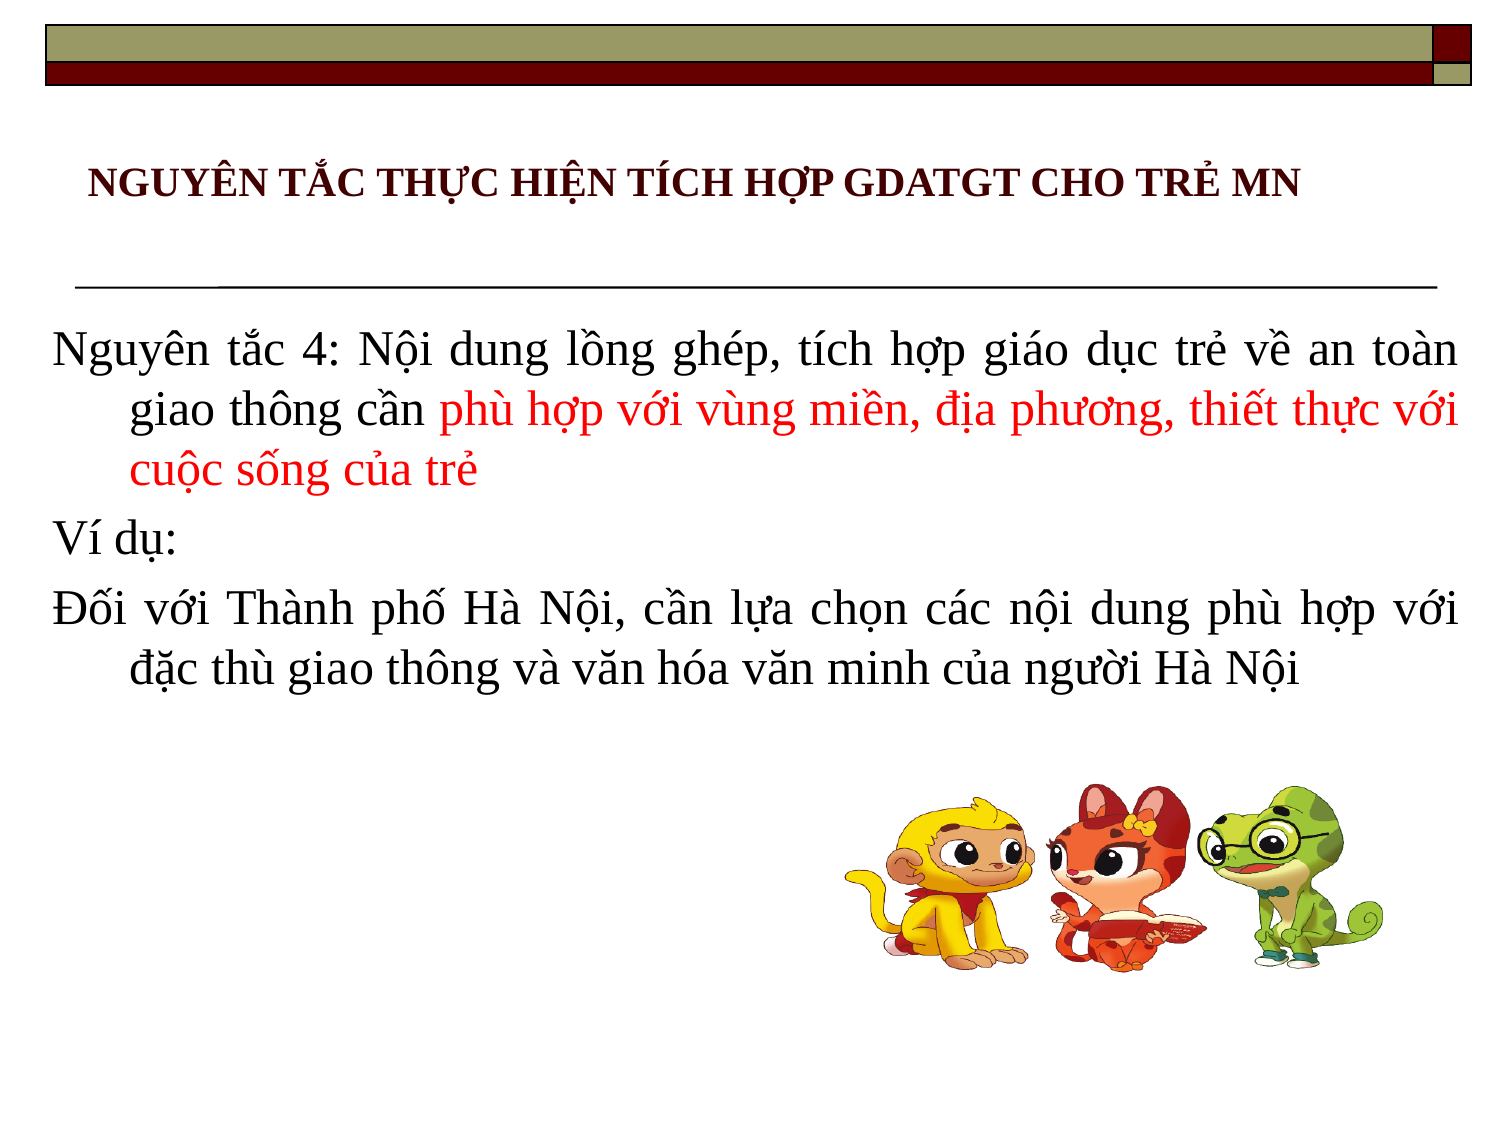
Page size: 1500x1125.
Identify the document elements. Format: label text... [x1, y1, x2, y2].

title NGUYÊN TẮC THỰC HIỆN TÍCH HỢP GDATGT CHO TRẺ MN [72, 142, 1423, 213]
list Nguyên tắc 4: Nội dung lồng ghép, tích hợp giáo dục trẻ về an toàn giao thông cần phù hợp với vùng miền, địa phương, thiết thực với cuộc sống của trẻ Ví dụ: Đối với Thành phố Hà Nội, cần lựa chọn các nội dung phù hợp với đặc thù giao thông và văn hóa văn minh của người Hà Nội [37, 237, 1476, 1125]
picture [762, 712, 1476, 1088]
